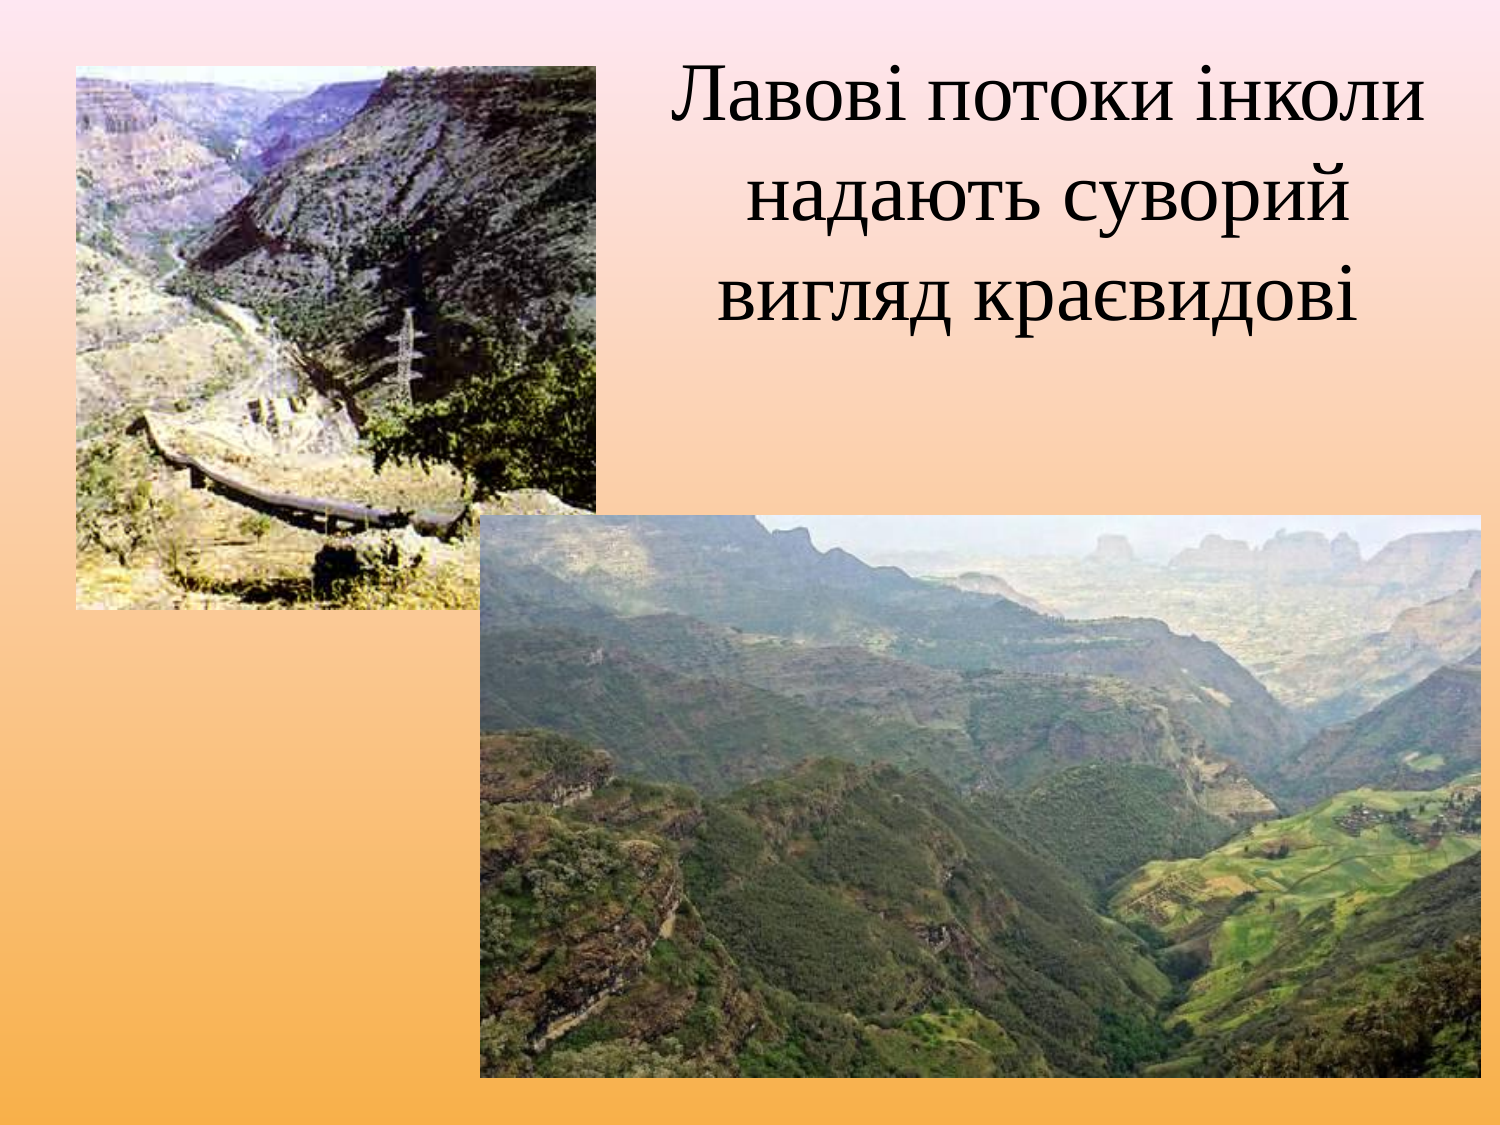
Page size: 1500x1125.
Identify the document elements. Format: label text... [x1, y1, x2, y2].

title Лавові потоки інколи надають суворий вигляд краєвидові [632, 0, 1465, 375]
picture [76, 66, 1481, 1079]
